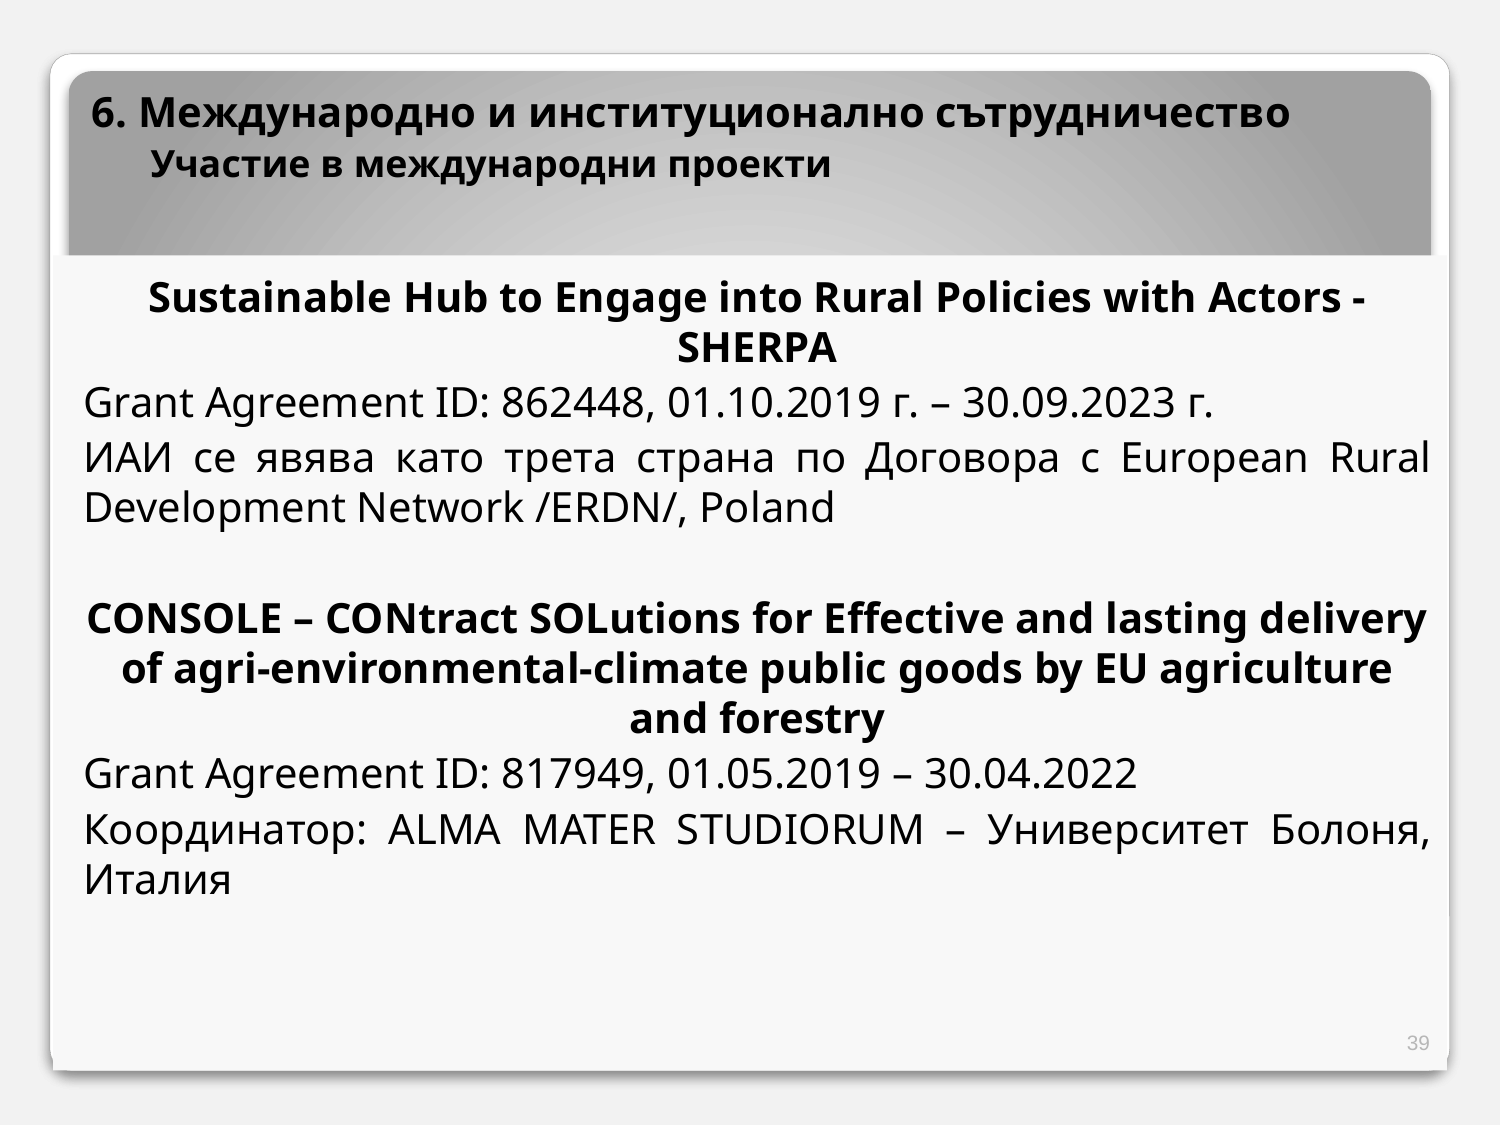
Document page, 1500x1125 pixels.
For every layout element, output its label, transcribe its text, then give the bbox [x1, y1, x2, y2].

list Sustainable Hub to Engage into Rural Policies with Actors - SHERPA Grant Agreement ID: 862448, 01.10.2019 г. – 30.09.2023 г. ИАИ се явява като трета страна по Договора с European Rural Development Network /ERDN/, Poland CONSOLE – CONtract SOLutions for Effective and lasting delivery of agri-environmental-climate public goods by EU agriculture and forestry Grant Agreement ID: 817949, 01.05.2019 – 30.04.2022 Координатор: ALMA MATER STUDIORUM – Университет Болоня, Италия [52, 255, 1448, 1071]
text_box 6. Международно и институционално сътрудничество Участие в международни проекти [76, 78, 1424, 253]
slide_number 39 [1369, 1002, 1445, 1063]
